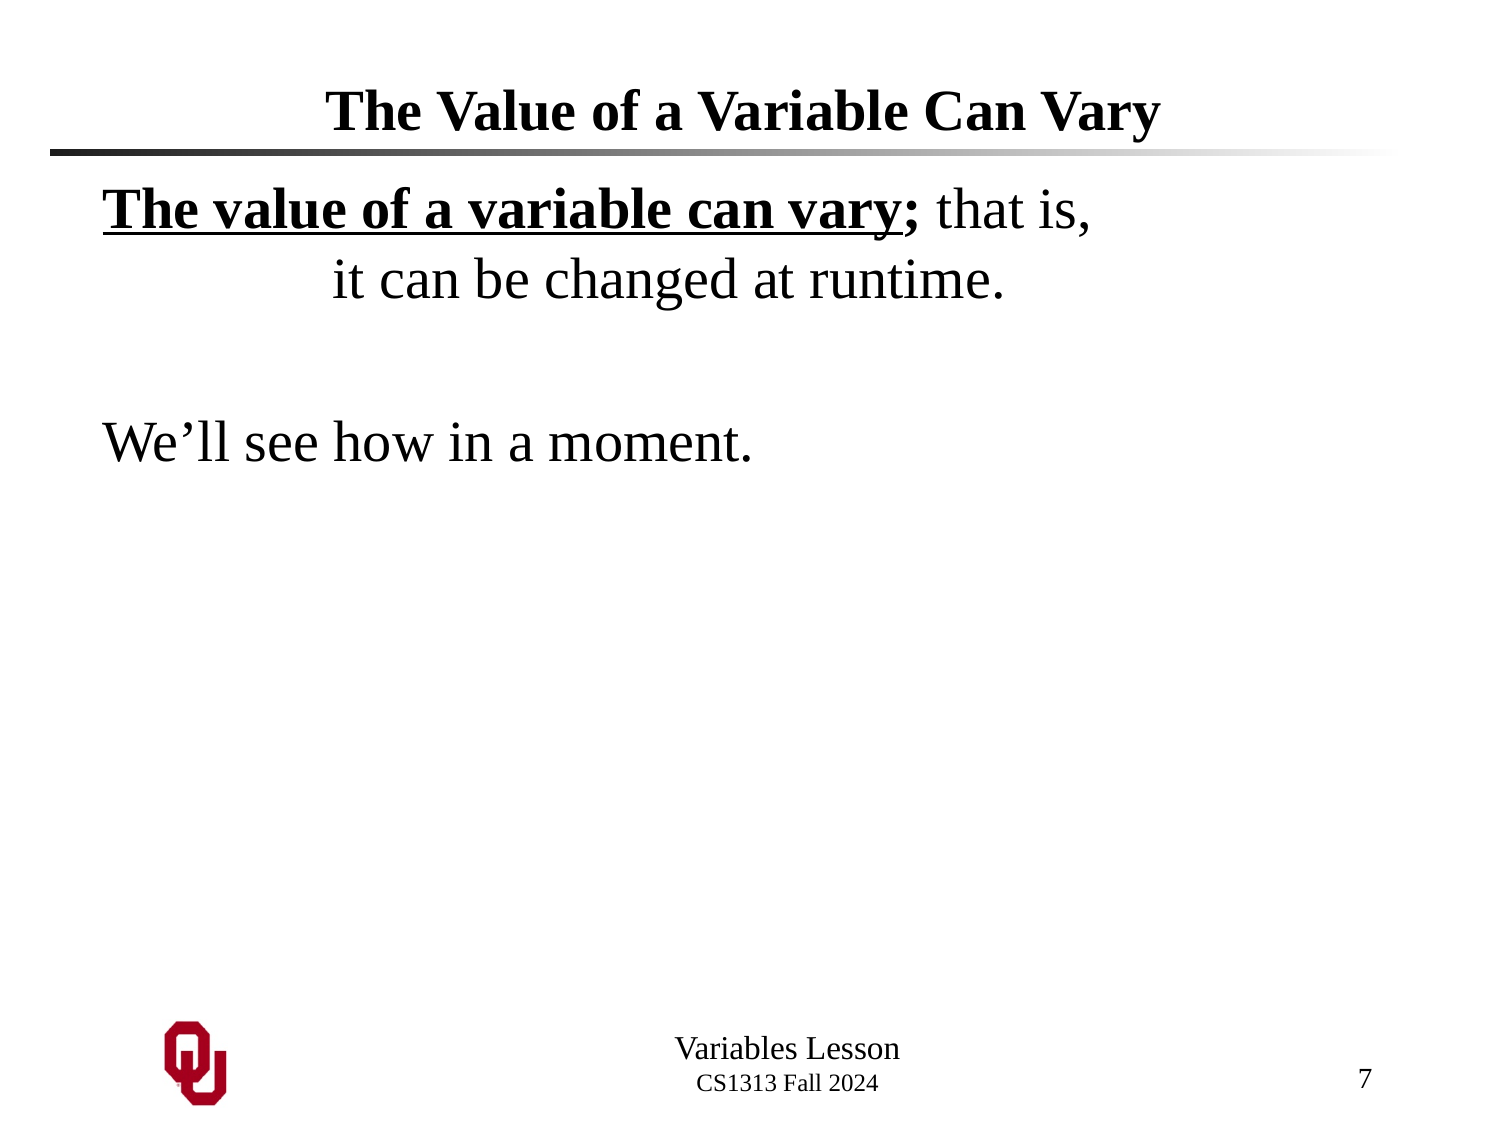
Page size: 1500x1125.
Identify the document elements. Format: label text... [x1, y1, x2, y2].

picture [162, 1026, 228, 1108]
title The Value of a Variable Can Vary [87, 62, 1401, 151]
slide_number 7 [1174, 1027, 1388, 1103]
footer Variables Lesson CS1313 Fall 2024 [424, 1028, 1151, 1105]
list The value of a variable can vary; that is, it can be changed at runtime. We’ll see how in a moment. [87, 162, 1401, 1026]
